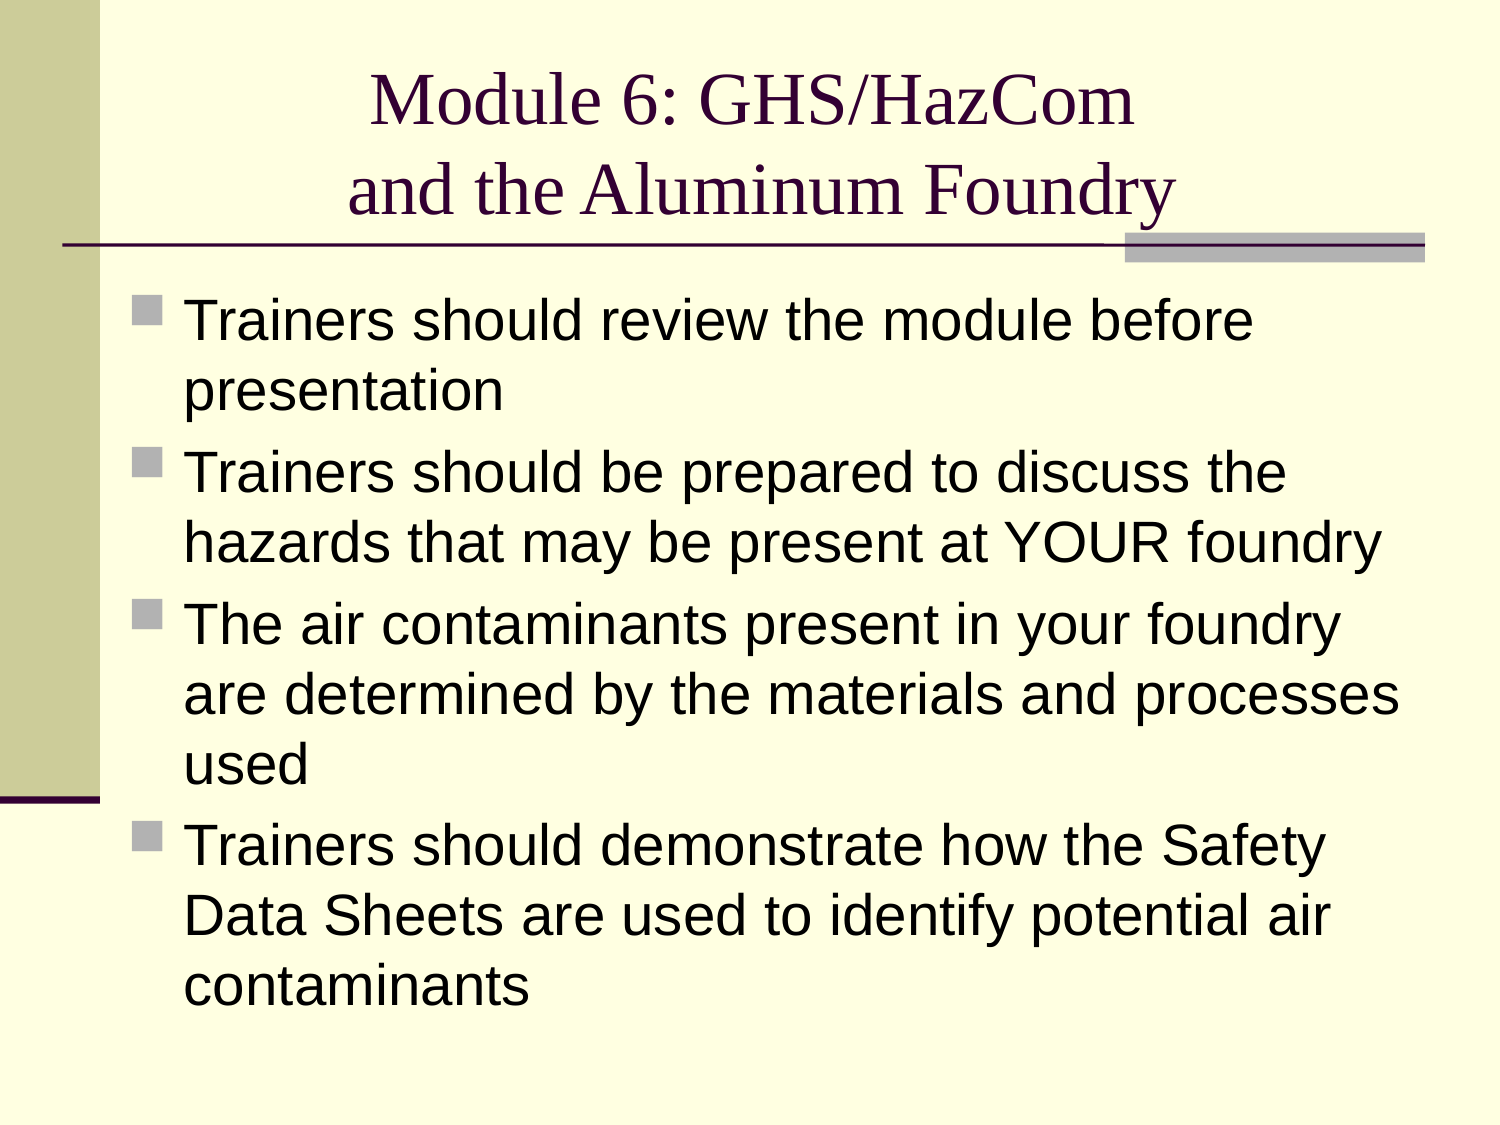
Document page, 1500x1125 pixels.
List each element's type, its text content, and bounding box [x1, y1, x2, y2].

title Module 6: GHS/HazCom and the Aluminum Foundry [99, 45, 1426, 234]
list Trainers should review the module before presentation Trainers should be prepared to discuss the hazards that may be present at YOUR foundry The air contaminants present in your foundry are determined by the materials and processes used Trainers should demonstrate how the Safety Data Sheets are used to identify potential air contaminants [112, 274, 1426, 1044]
